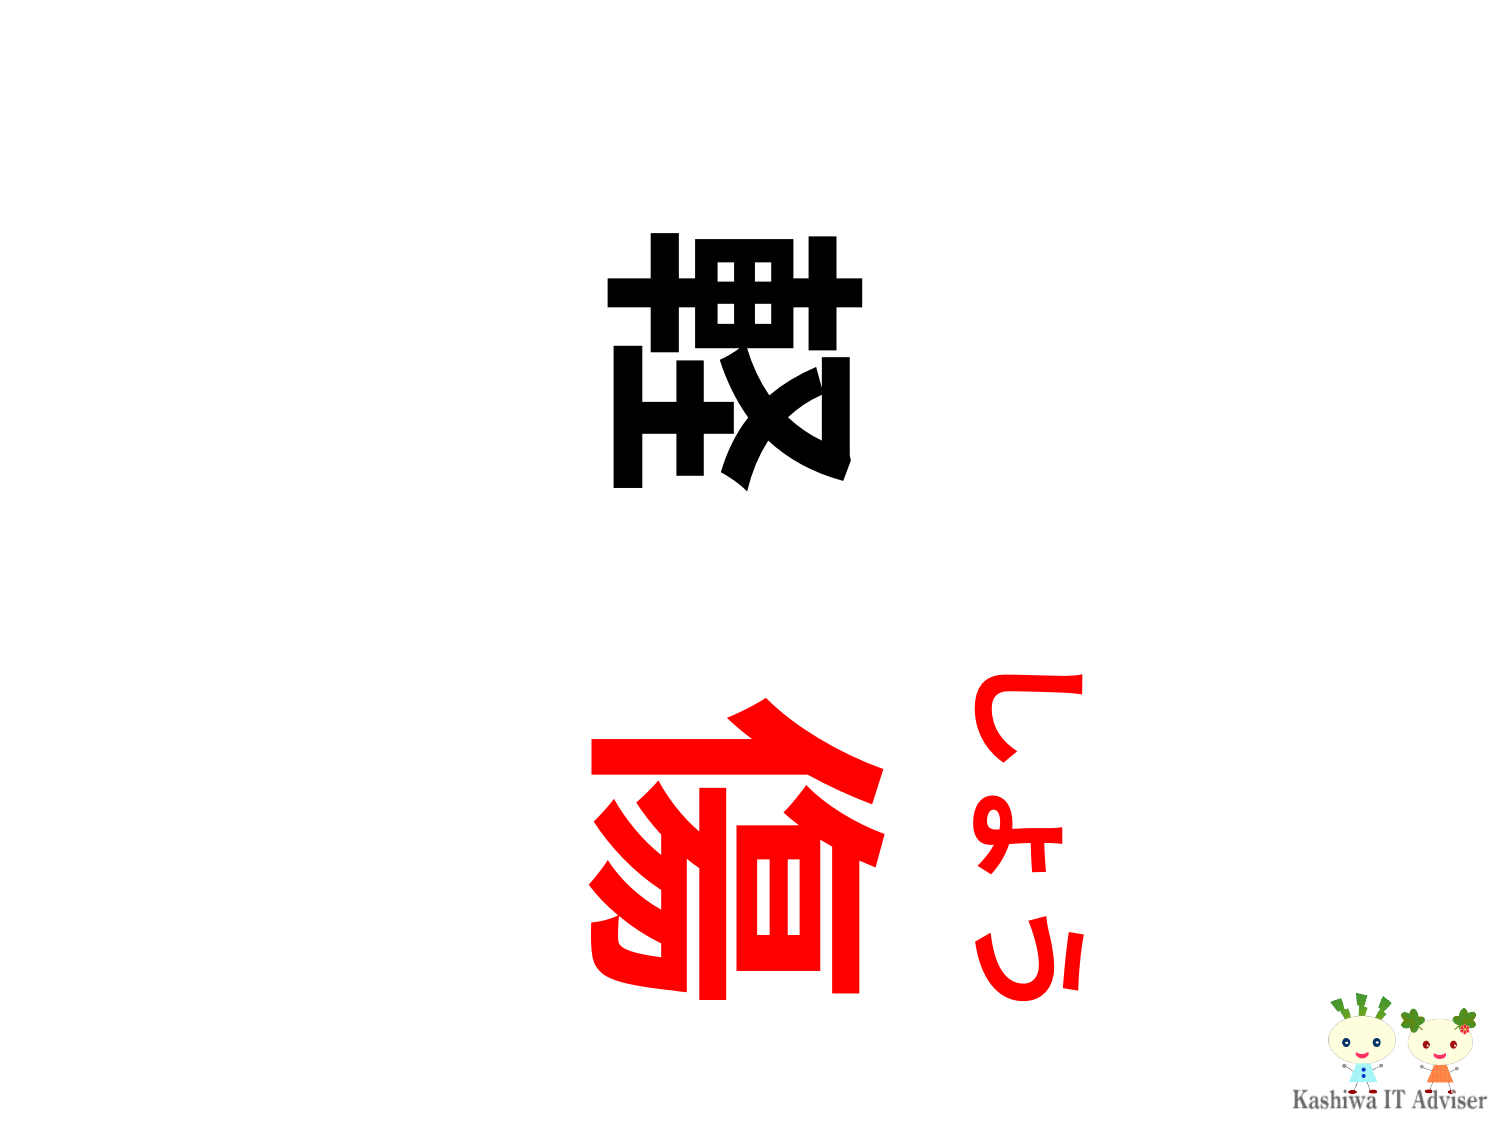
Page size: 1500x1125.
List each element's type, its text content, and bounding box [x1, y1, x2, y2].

picture [1292, 992, 1488, 1110]
text_box 傷 [530, 680, 934, 988]
text_box 軽 [575, 225, 904, 527]
text_box しょう [934, 633, 1117, 1055]
